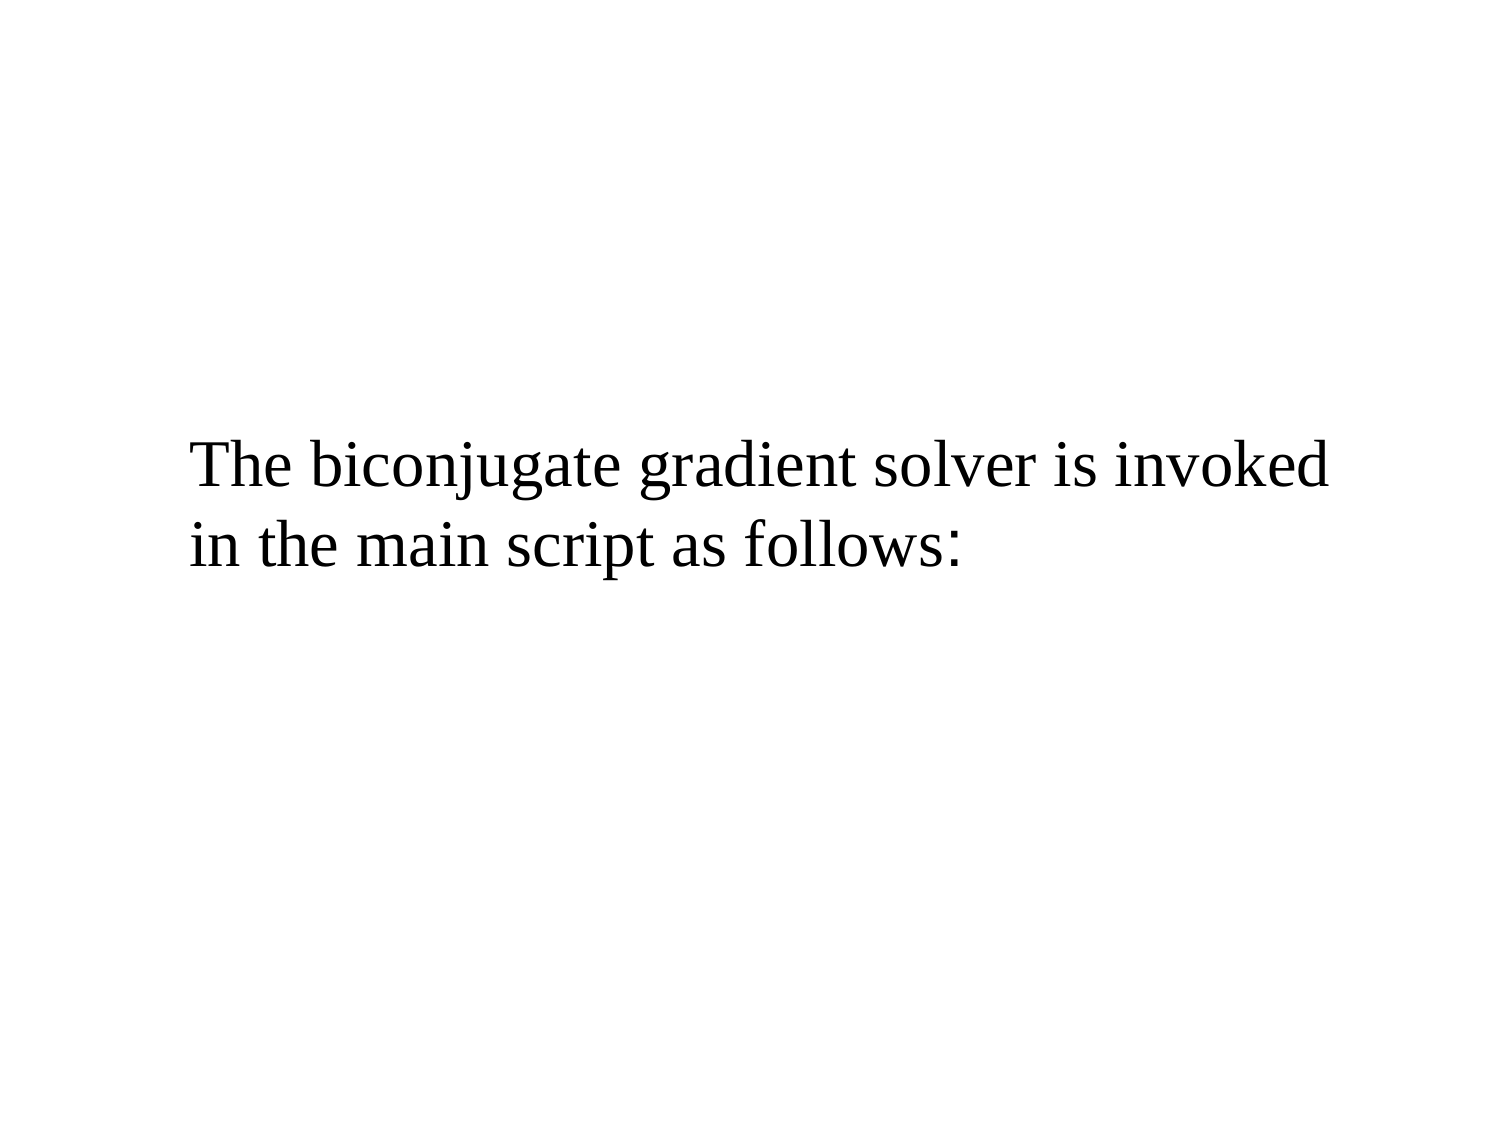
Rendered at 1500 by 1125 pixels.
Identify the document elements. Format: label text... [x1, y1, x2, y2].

text_box The biconjugate gradient solver is invoked in the main script as follows: [174, 412, 1375, 668]
